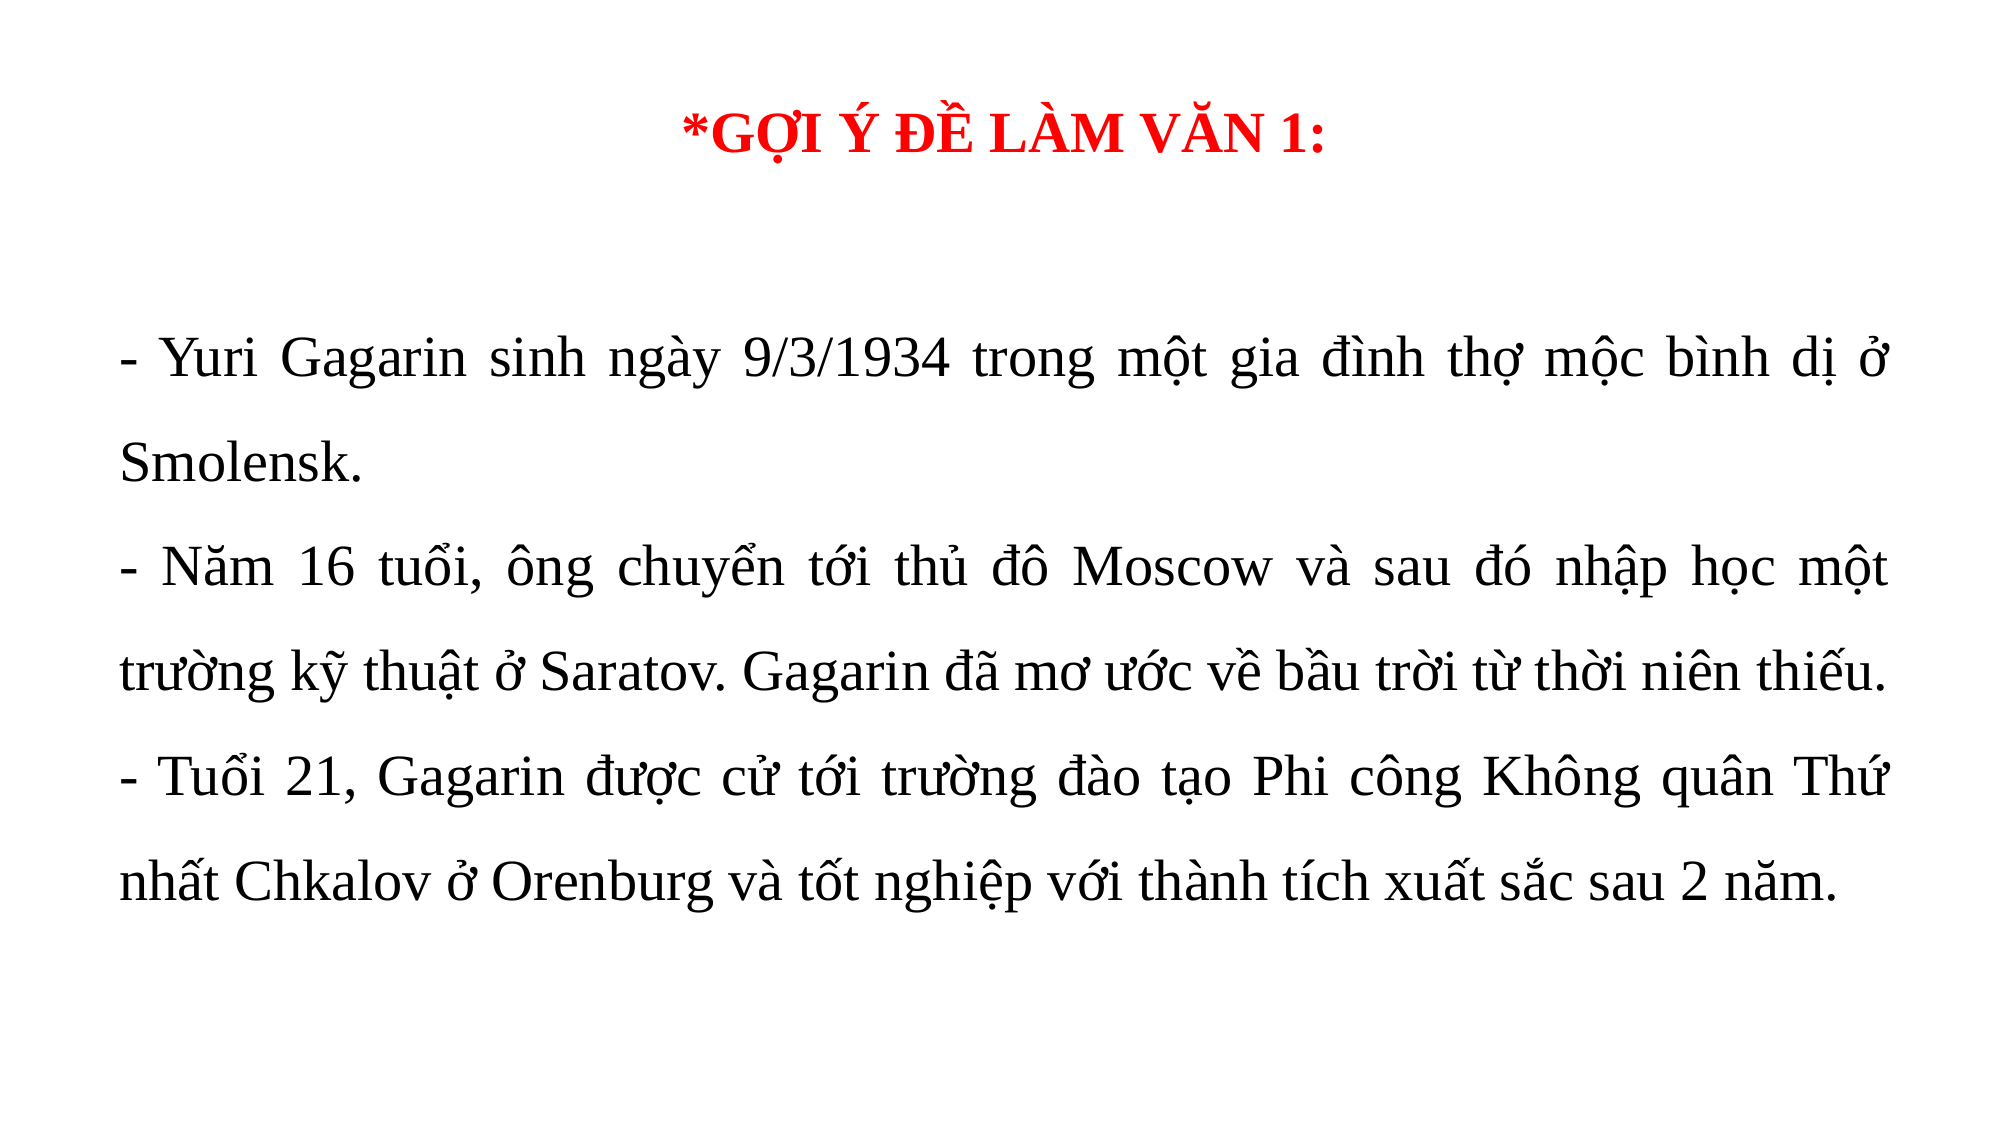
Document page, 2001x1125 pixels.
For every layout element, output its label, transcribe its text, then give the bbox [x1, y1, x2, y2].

text_box - Yuri Gagarin sinh ngày 9/3/1934 trong một gia đình thợ mộc bình dị ở Smolensk. - Năm 16 tuổi, ông chuyển tới thủ đô Moscow và sau đó nhập học một trường kỹ thuật ở Saratov. Gagarin đã mơ ước về bầu trời từ thời niên thiếu. - Tuổi 21, Gagarin được cử tới trường đào tạo Phi công Không quân Thứ nhất Chkalov ở Orenburg và tốt nghiệp với thành tích xuất sắc sau 2 năm. [104, 275, 1906, 920]
text_box *GỢI Ý ĐỀ LÀM VĂN 1: [666, 86, 1344, 172]
